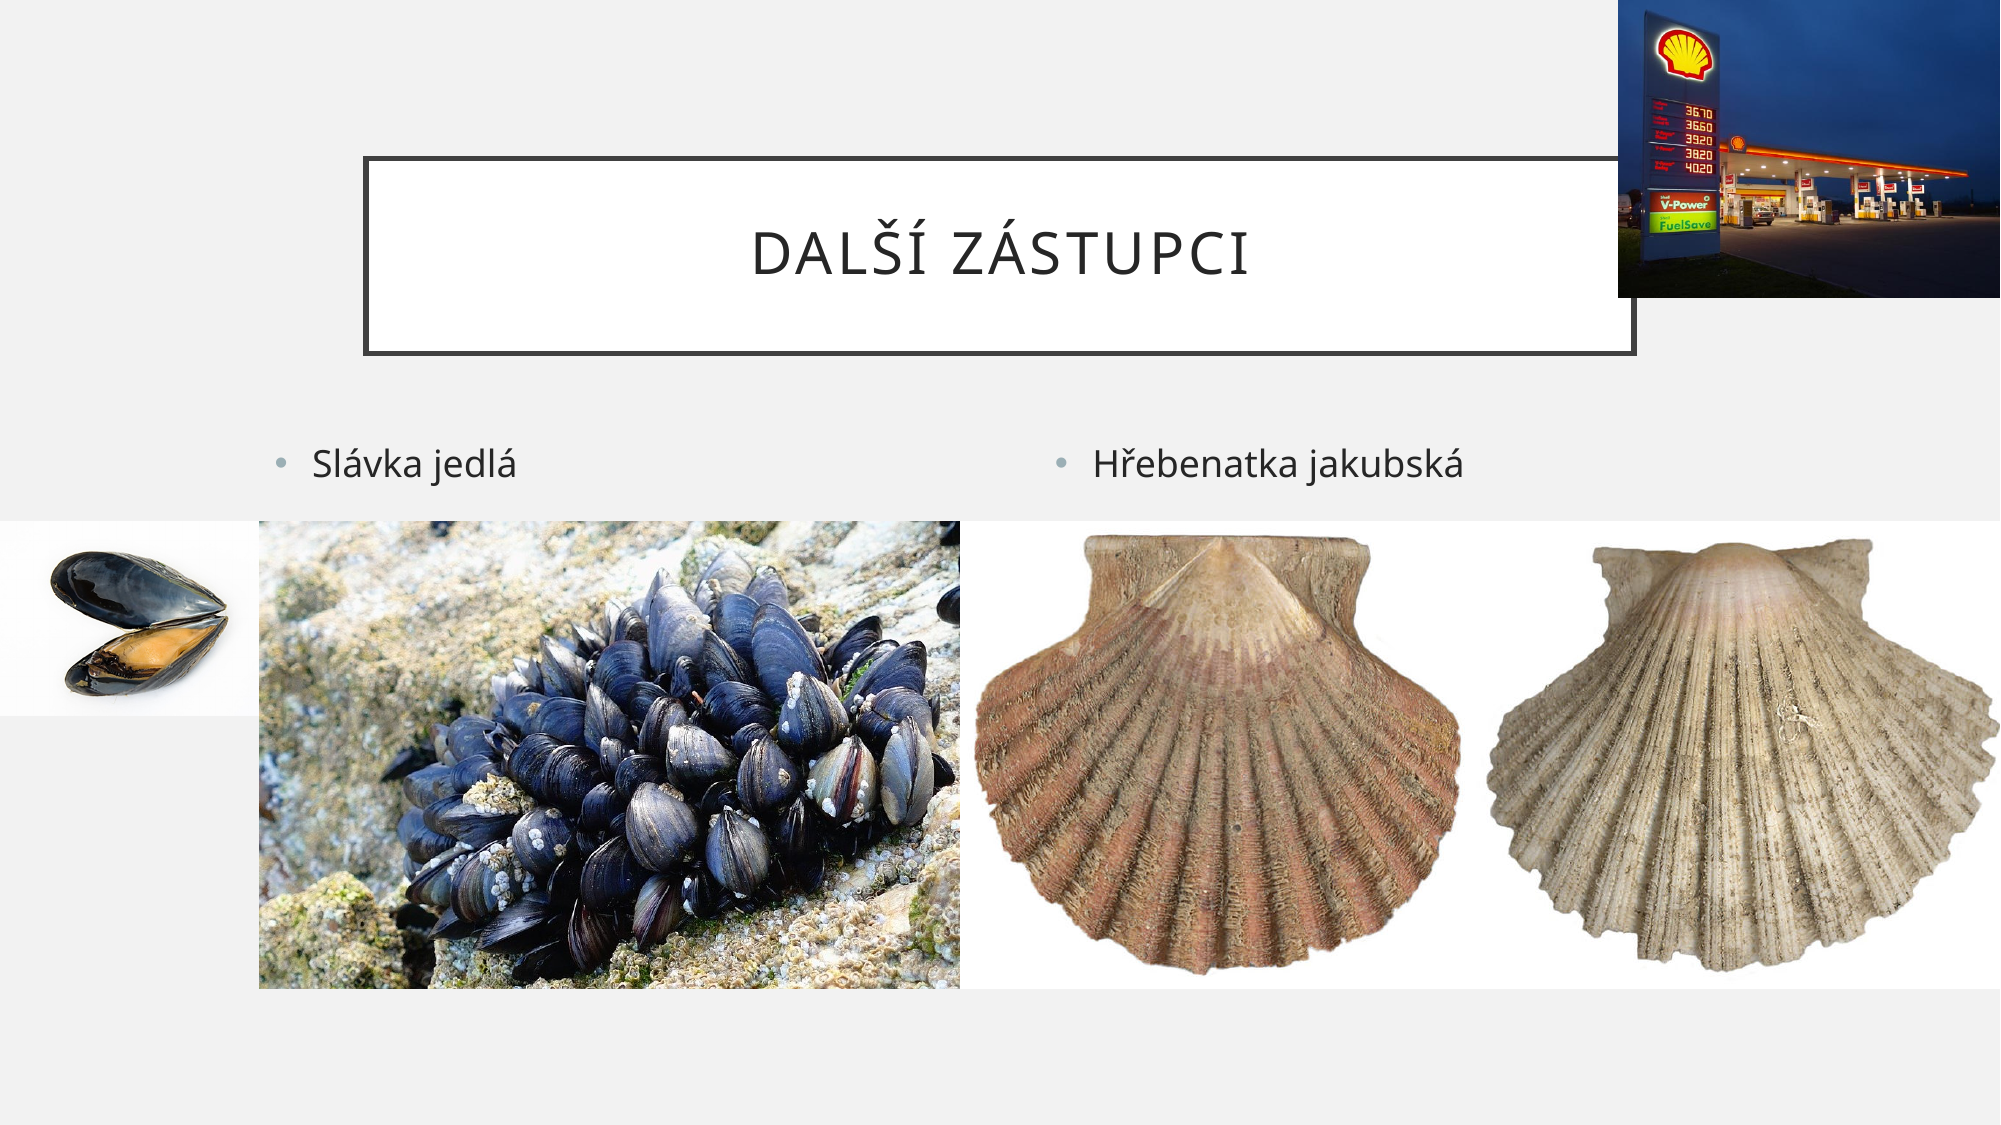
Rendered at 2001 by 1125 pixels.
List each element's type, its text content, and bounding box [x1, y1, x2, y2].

list Hřebenatka jakubská [1039, 432, 1741, 521]
title Další zástupci [363, 156, 1637, 356]
picture [1618, 0, 2000, 298]
picture [0, 521, 2000, 989]
list Slávka jedlá [259, 432, 961, 521]
